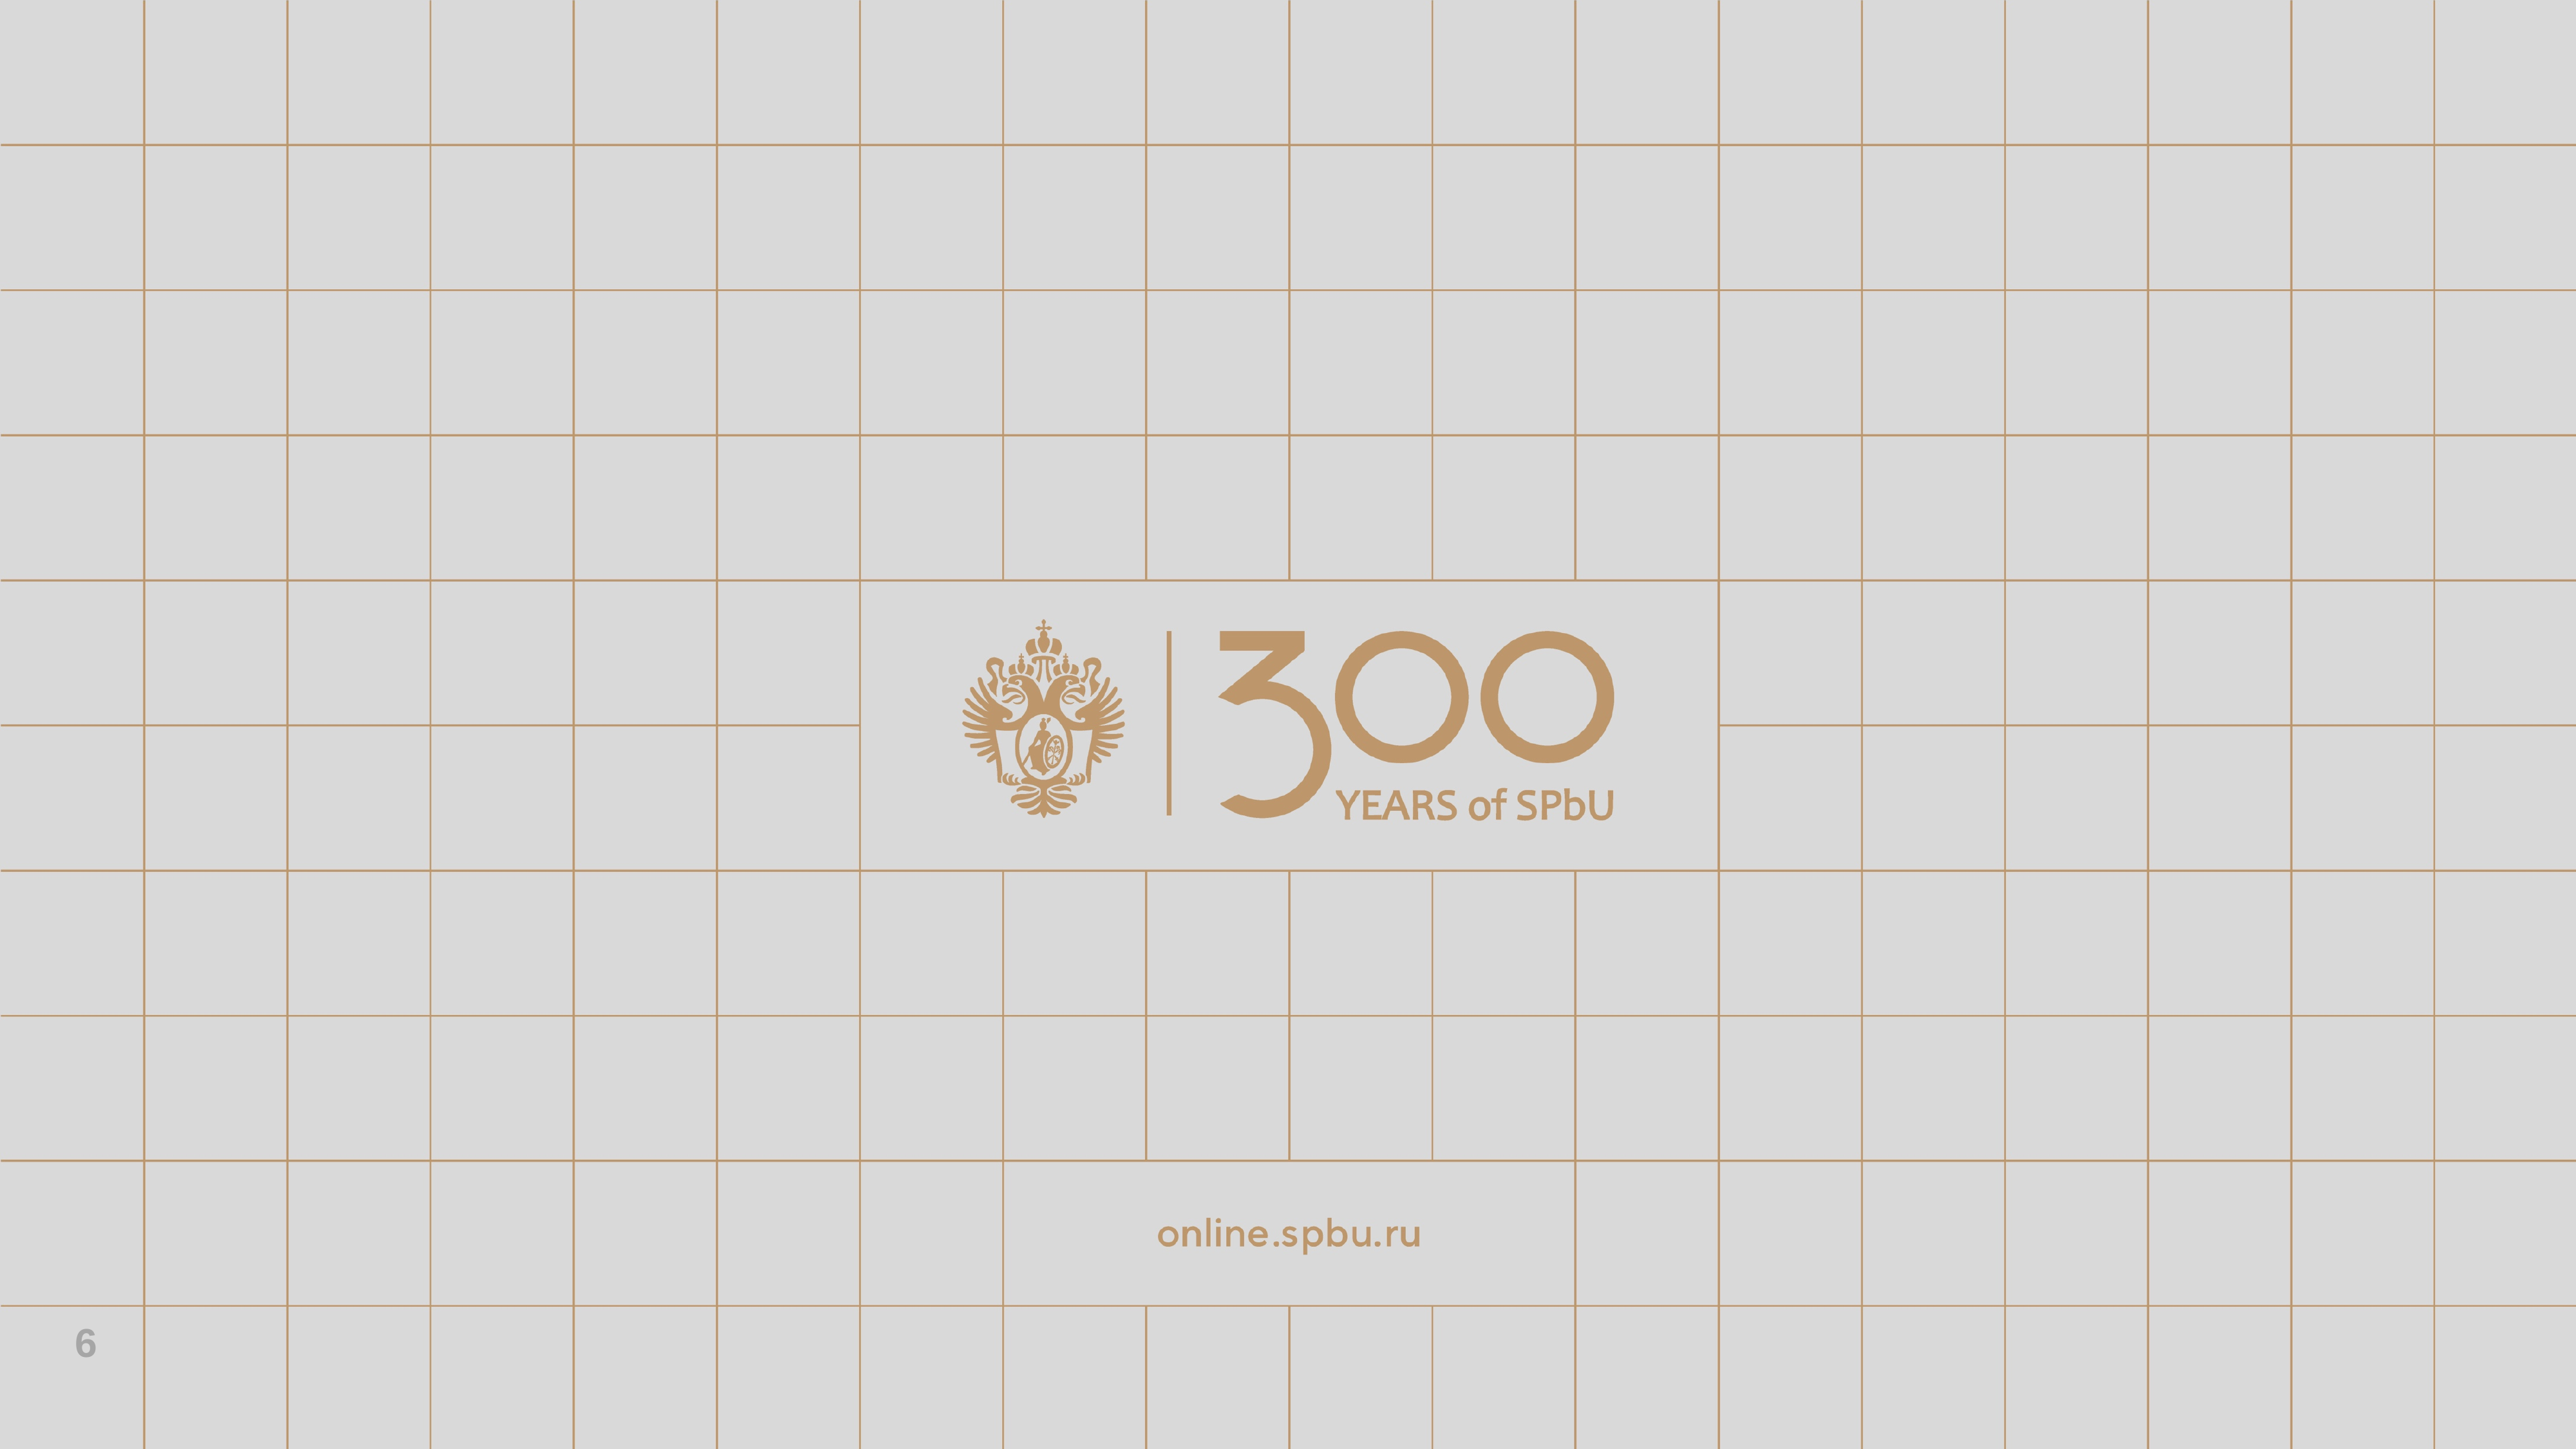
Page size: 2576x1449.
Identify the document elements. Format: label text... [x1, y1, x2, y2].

slide_number 6 [38, 1312, 107, 1395]
picture [0, 0, 2576, 1449]
